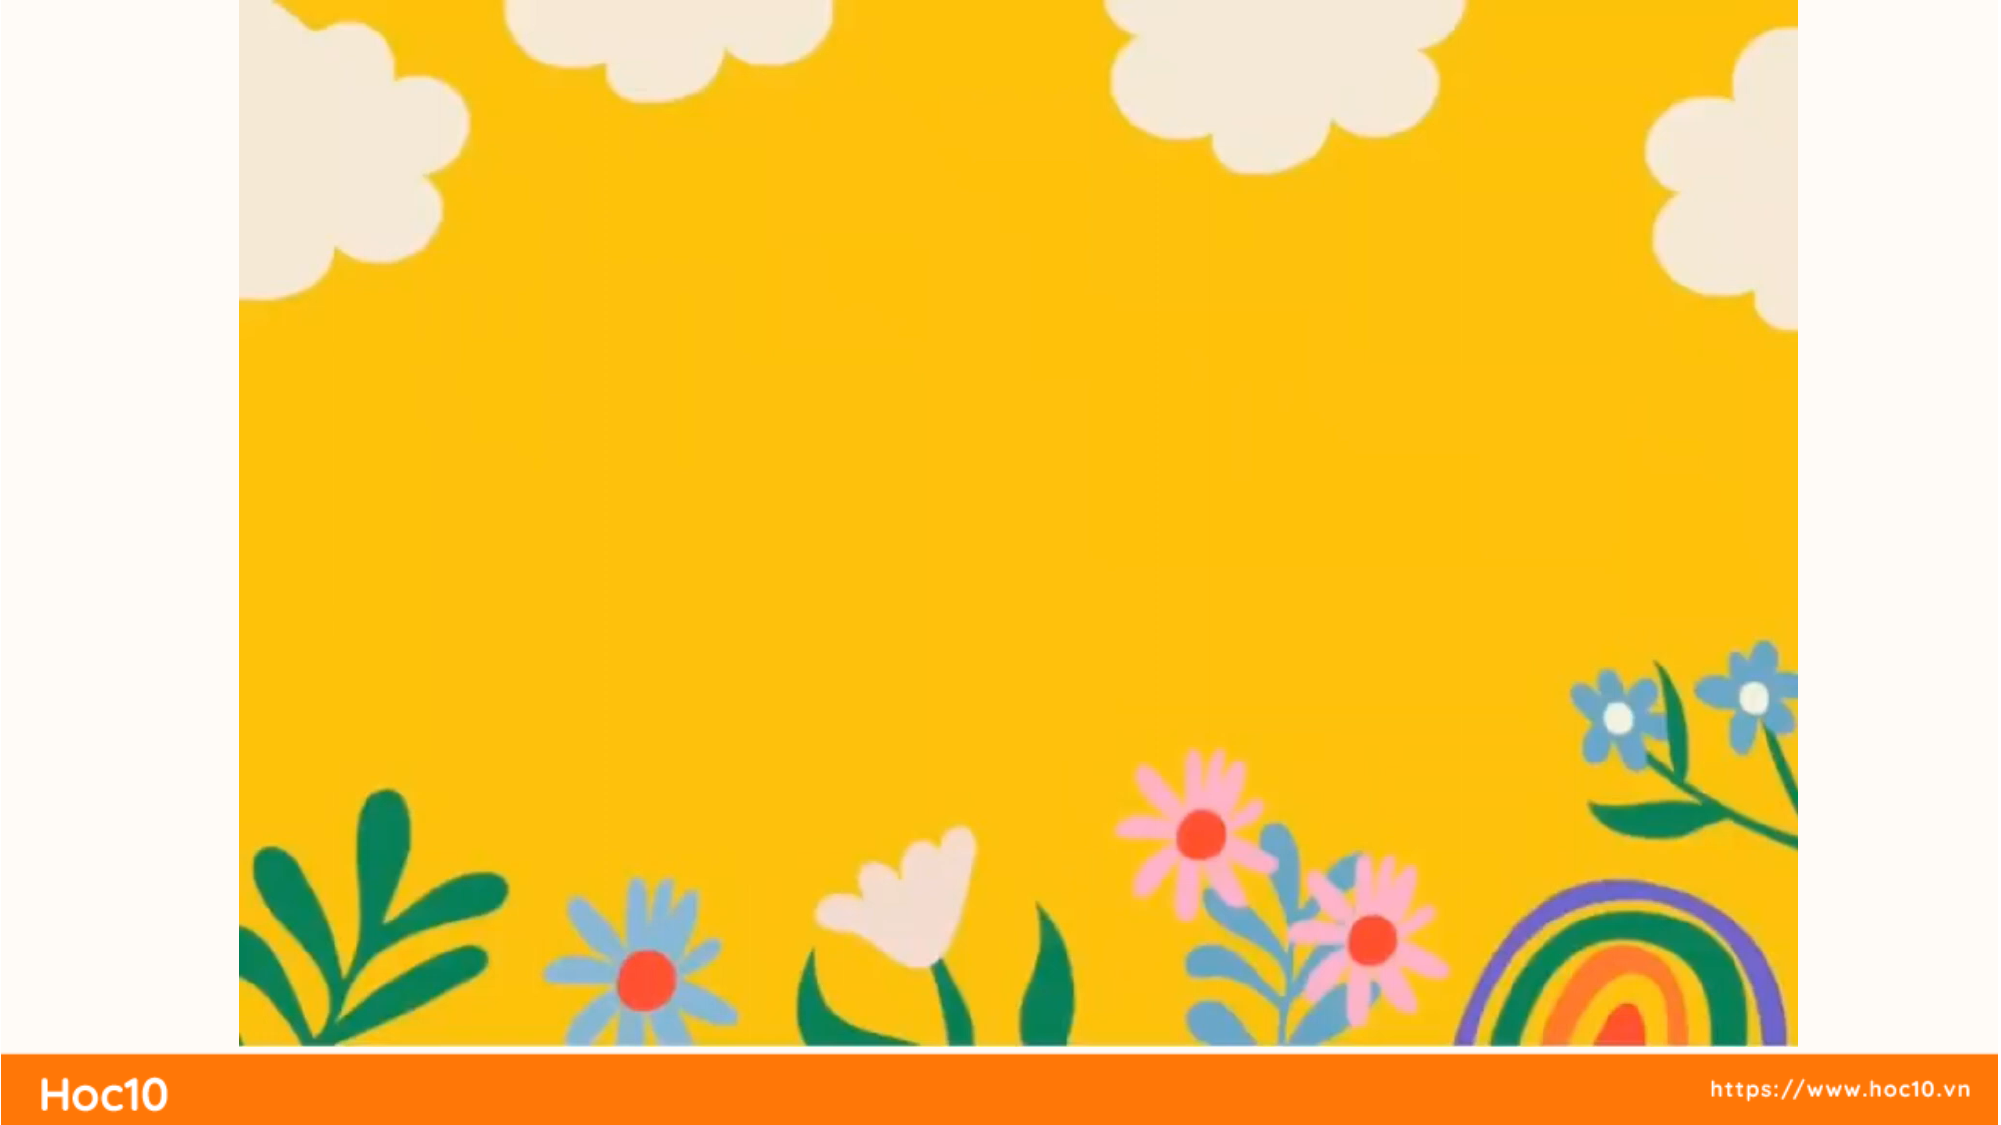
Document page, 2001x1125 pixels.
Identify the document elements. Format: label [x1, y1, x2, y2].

picture [1, 0, 1998, 1125]
text_box [238, 0, 1799, 1048]
